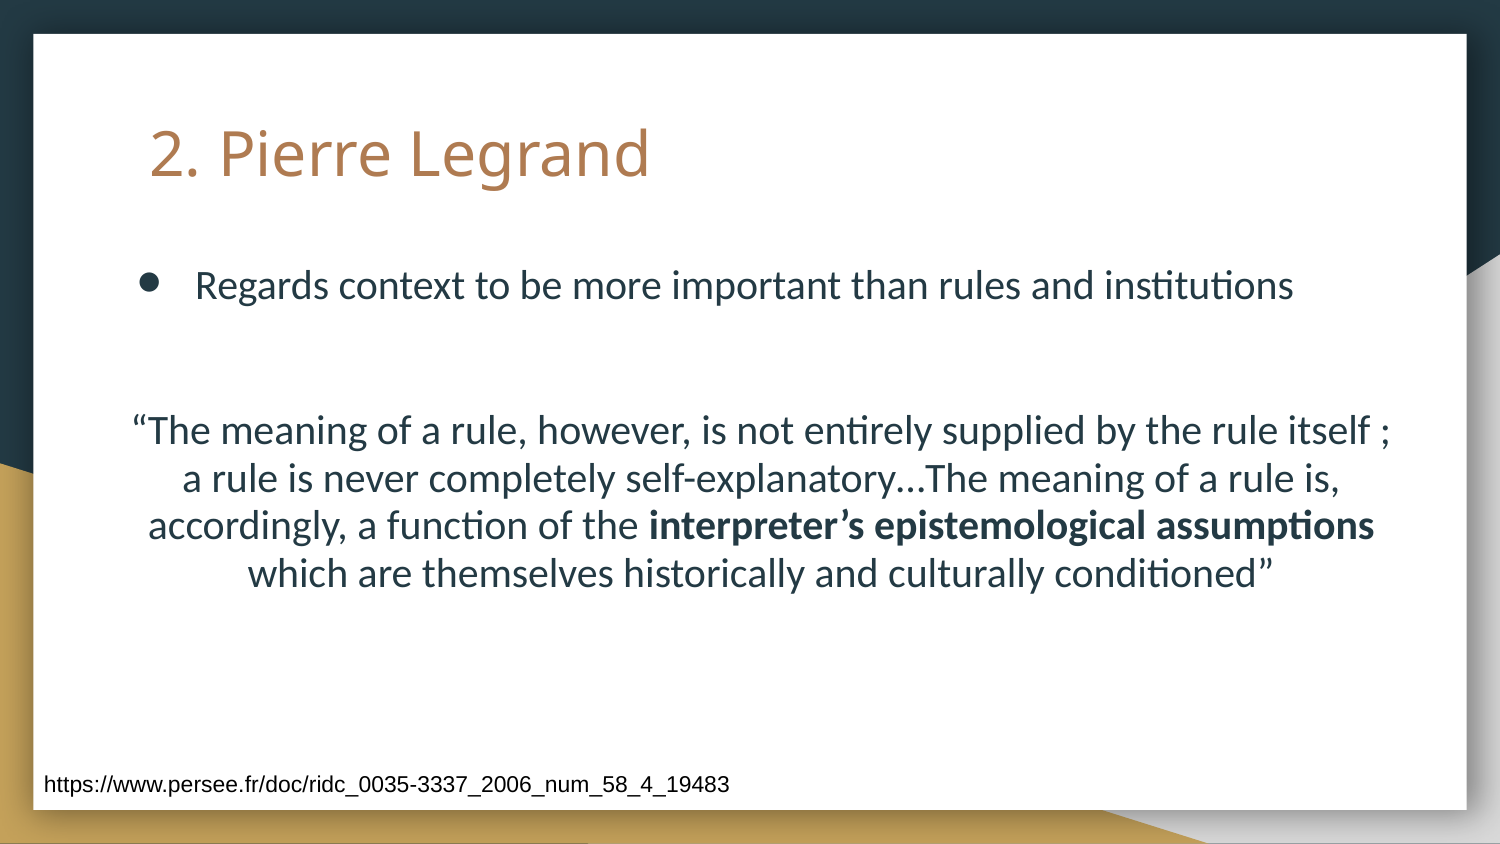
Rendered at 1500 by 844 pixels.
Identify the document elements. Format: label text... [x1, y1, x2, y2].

text_box https://www.persee.fr/doc/ridc_0035-3337_2006_num_58_4_19483 [28, 755, 1082, 811]
title 2. Pierre Legrand [134, 99, 1366, 246]
list Regards context to be more important than rules and institutions “The meaning of a rule, however, is not entirely supplied by the rule itself ; a rule is never completely self-explanatory…The meaning of a rule is, accordingly, a function of the interpreter’s epistemological assumptions which are themselves historically and culturally conditioned” [105, 246, 1418, 692]
